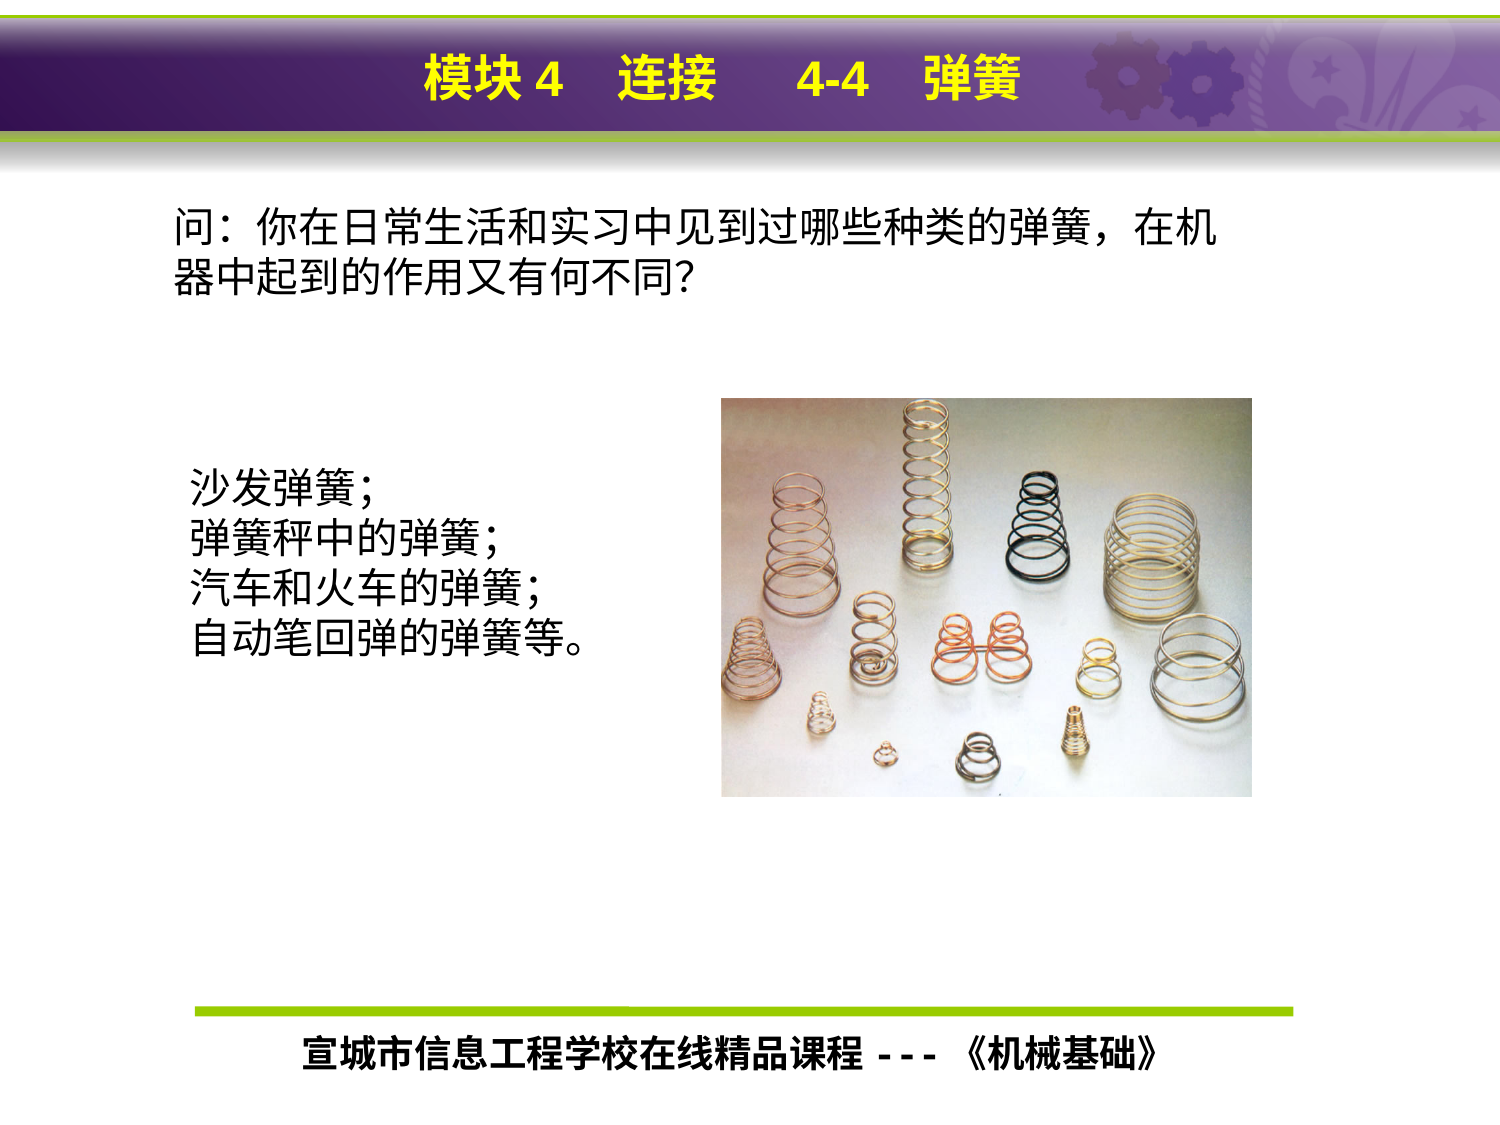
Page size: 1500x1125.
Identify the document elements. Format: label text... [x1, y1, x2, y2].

text_box 沙发弹簧； 弹簧秤中的弹簧； 汽车和火车的弹簧； 自动笔回弹的弹簧等。 [174, 454, 599, 669]
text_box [0, 18, 1500, 173]
text_box 宣城市信息工程学校在线精品课程---《机械基础》 [242, 1023, 1235, 1083]
text_box 问：你在日常生活和实习中见到过哪些种类的弹簧，在机器中起到的作用又有何不同？ [158, 192, 1252, 308]
picture [721, 398, 1252, 797]
